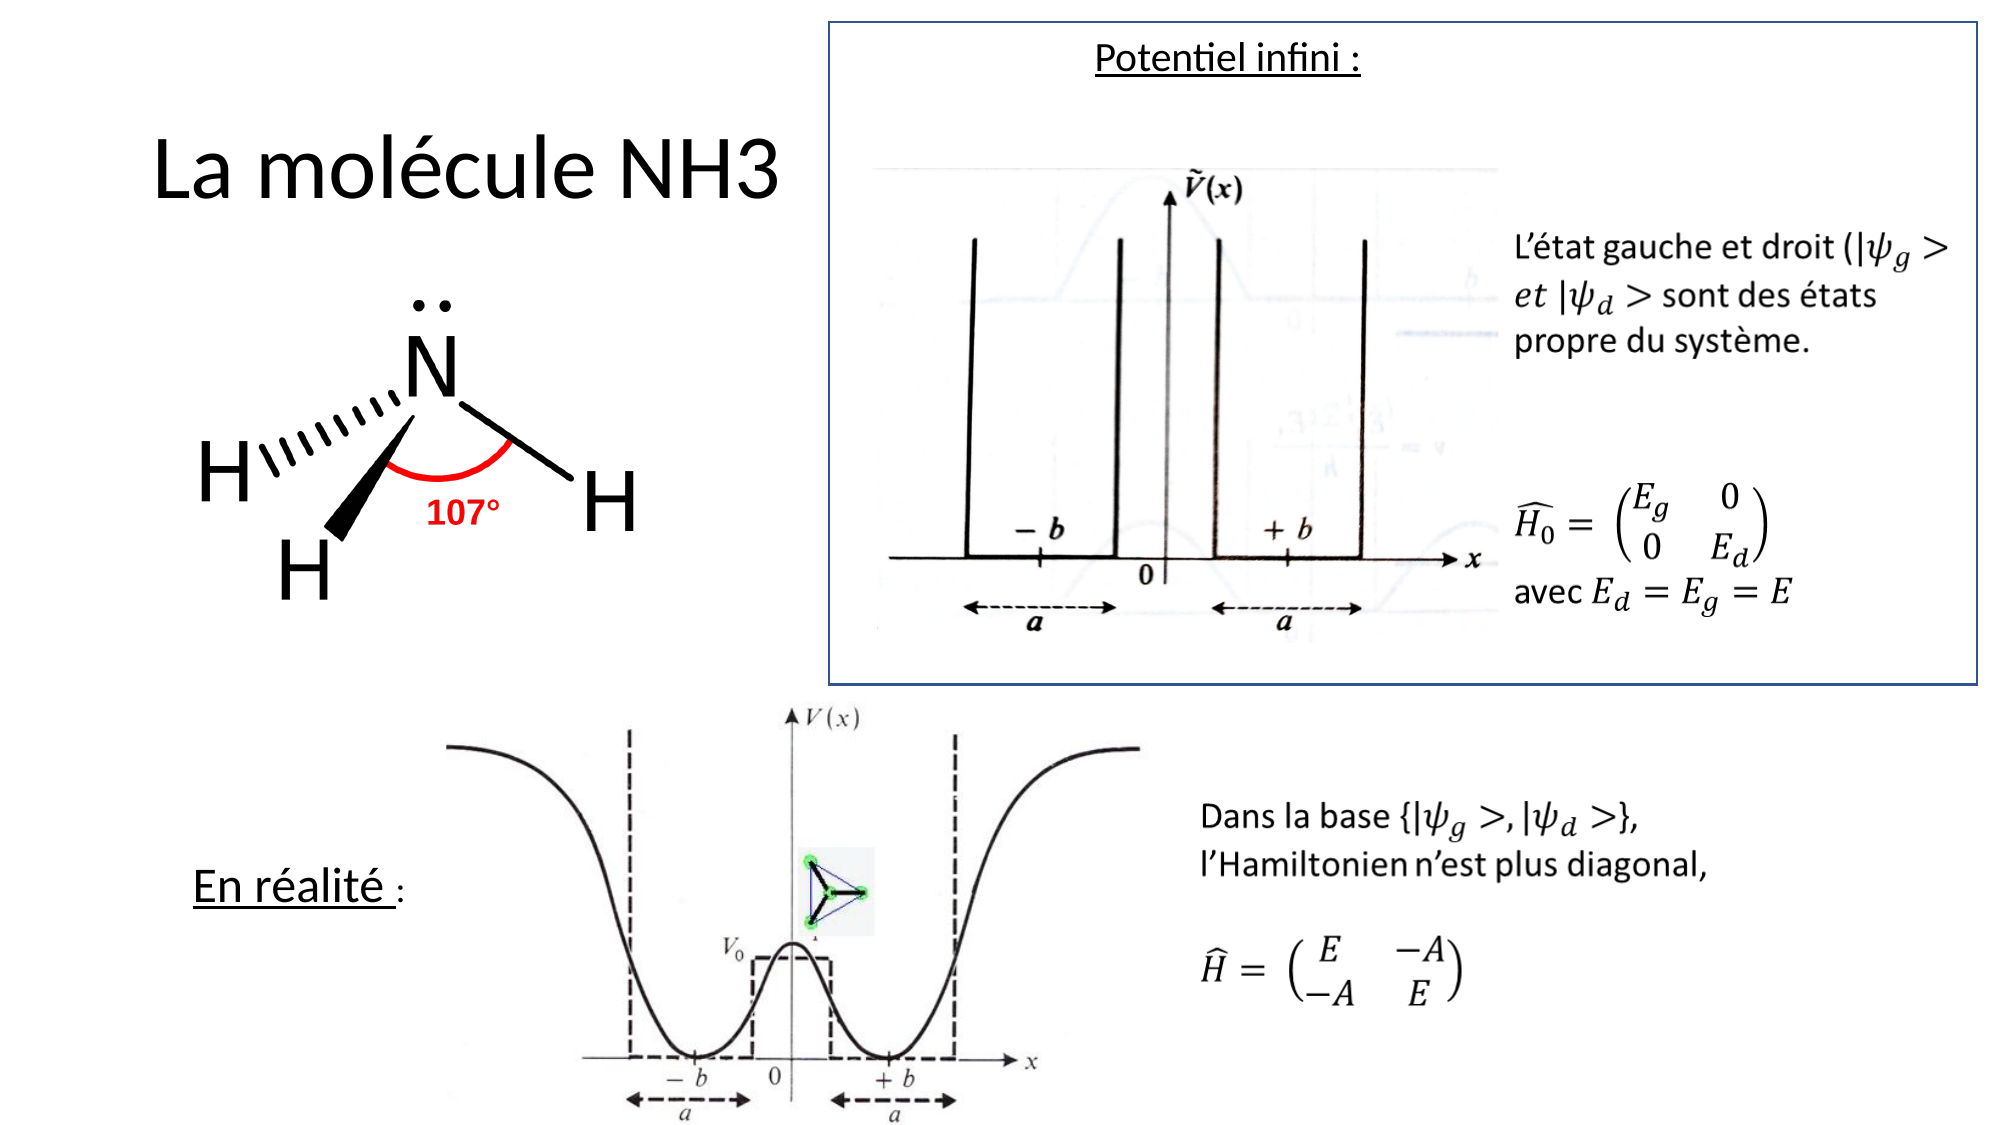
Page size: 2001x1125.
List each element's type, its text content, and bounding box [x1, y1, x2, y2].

title La molécule NH3 [137, 59, 828, 278]
text_box [828, 22, 1978, 685]
text_box En réalité : [177, 845, 423, 920]
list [177, 168, 654, 620]
picture [446, 689, 1167, 1125]
picture [872, 168, 1499, 643]
text_box [1185, 784, 1734, 1016]
text_box [1503, 470, 2000, 625]
